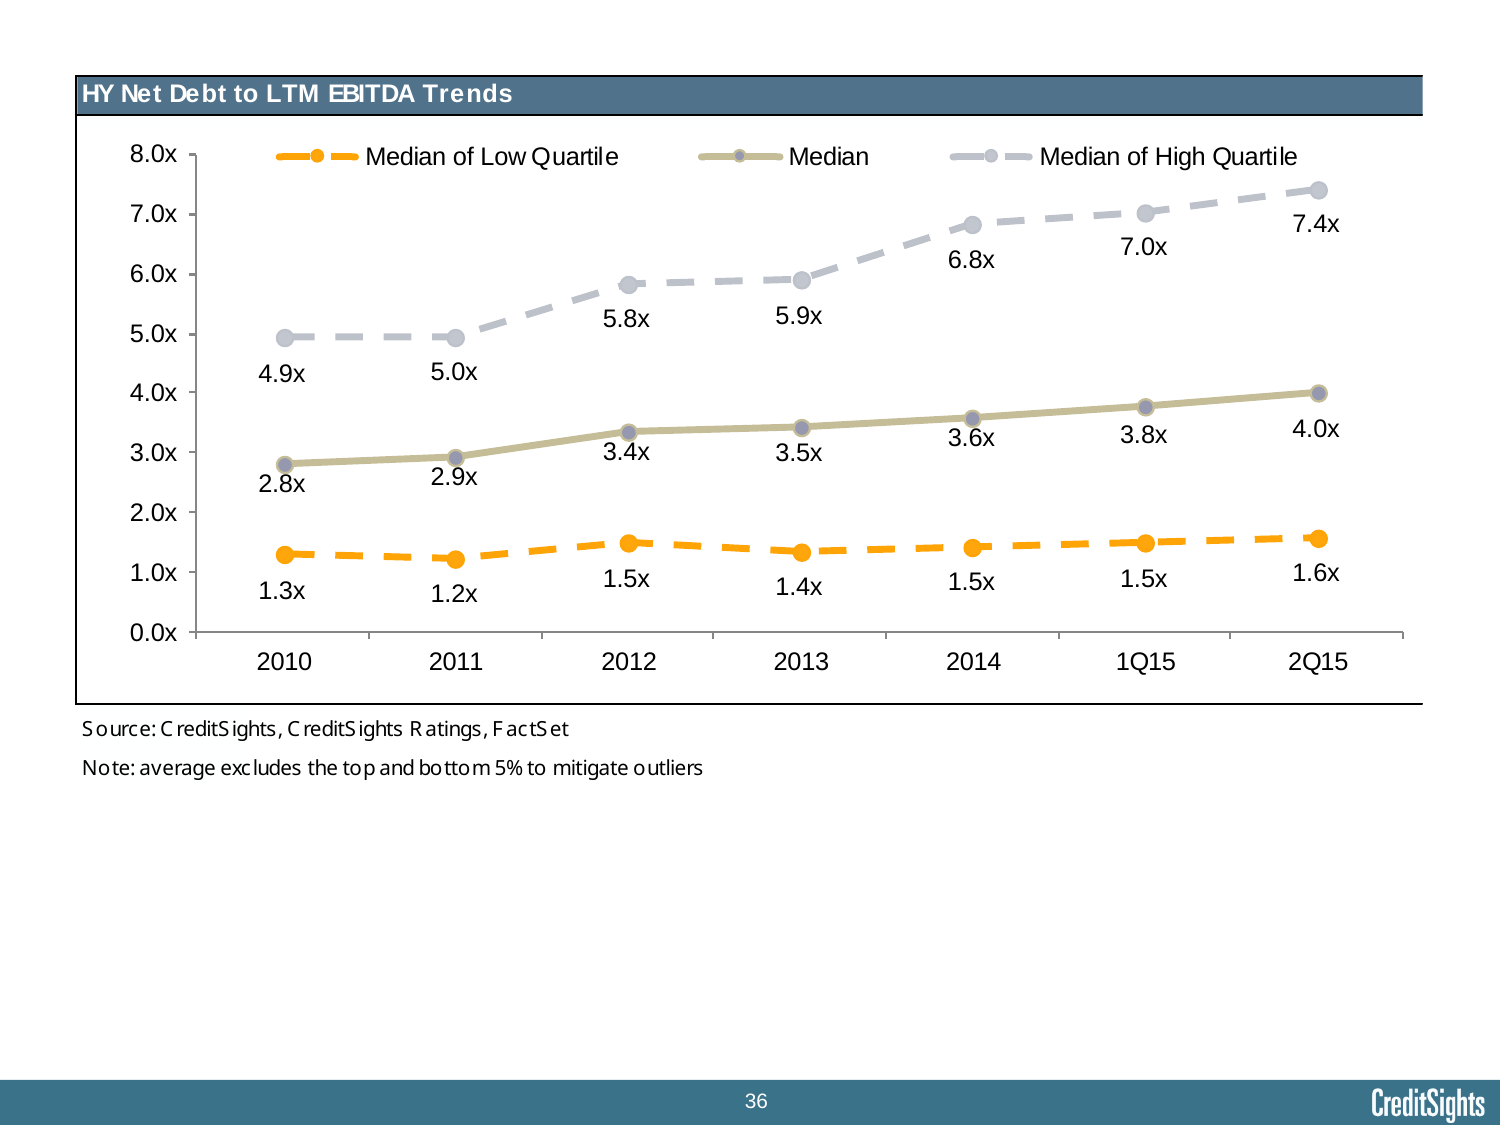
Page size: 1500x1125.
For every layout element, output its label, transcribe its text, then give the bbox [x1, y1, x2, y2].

slide_number 36 [599, 1079, 913, 1125]
picture [1360, 1083, 1493, 1125]
picture [74, 74, 1426, 784]
